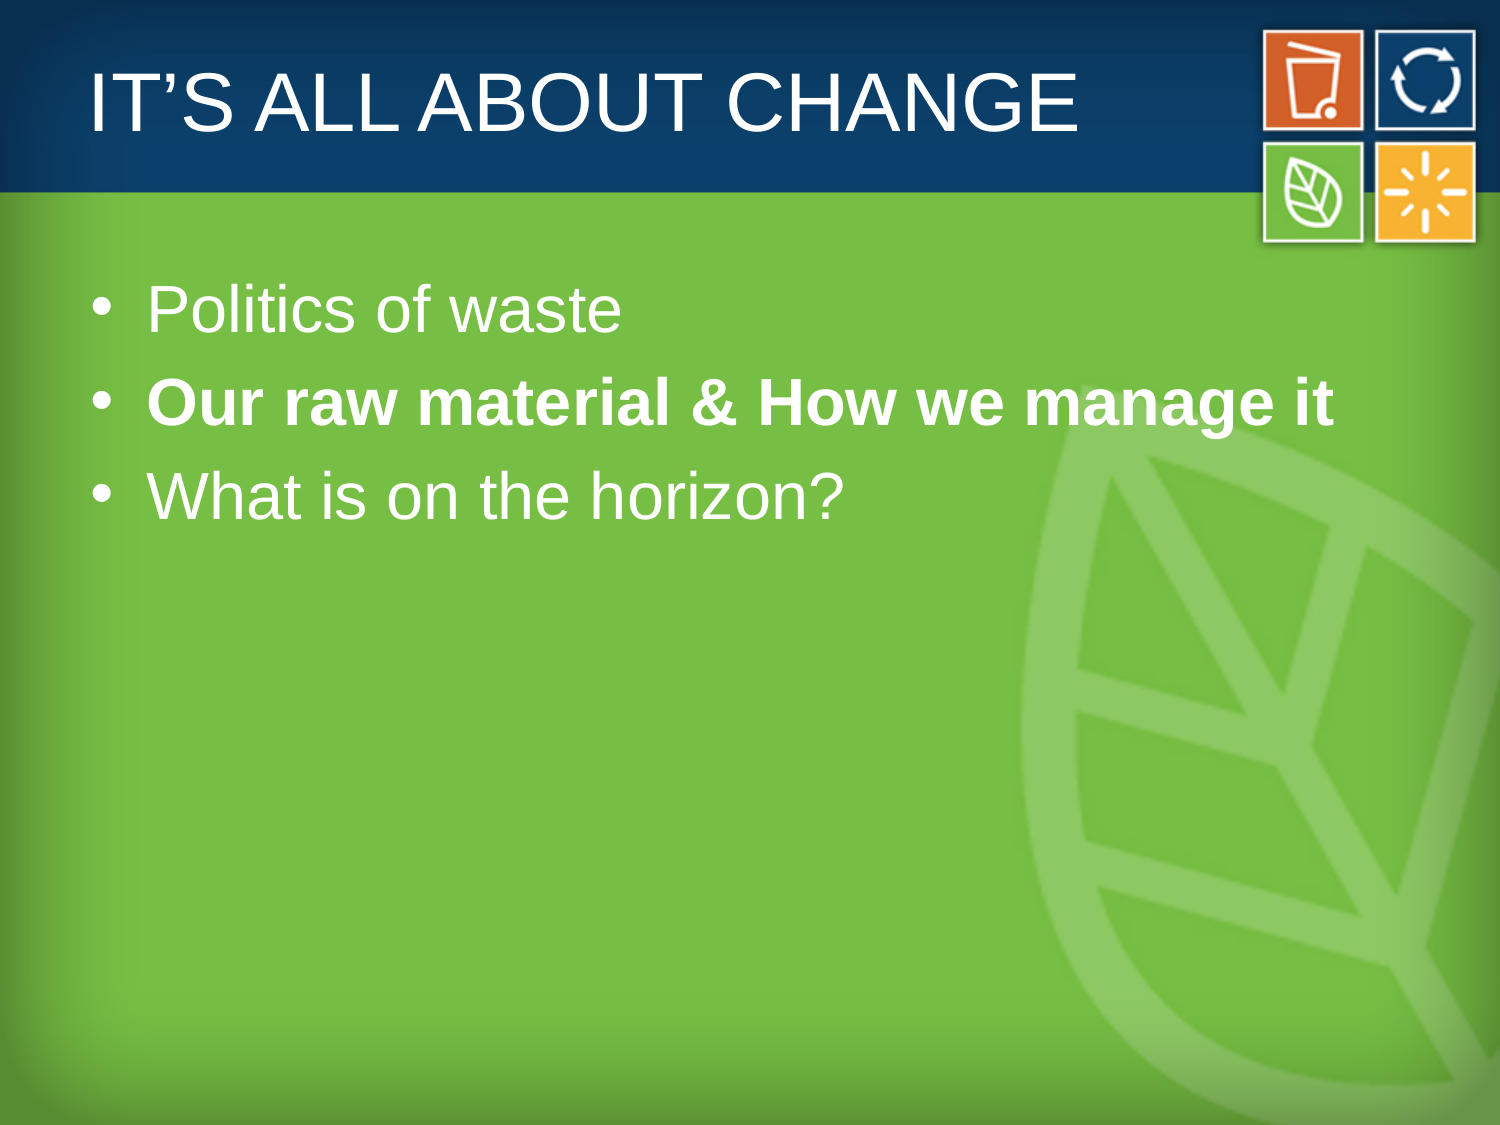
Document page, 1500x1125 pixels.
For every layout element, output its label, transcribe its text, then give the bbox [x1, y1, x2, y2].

picture [0, 0, 1500, 1125]
list Politics of waste Our raw material & How we manage it What is on the horizon? [74, 258, 1426, 1125]
title IT’S ALL ABOUT CHANGE [72, 0, 1263, 196]
